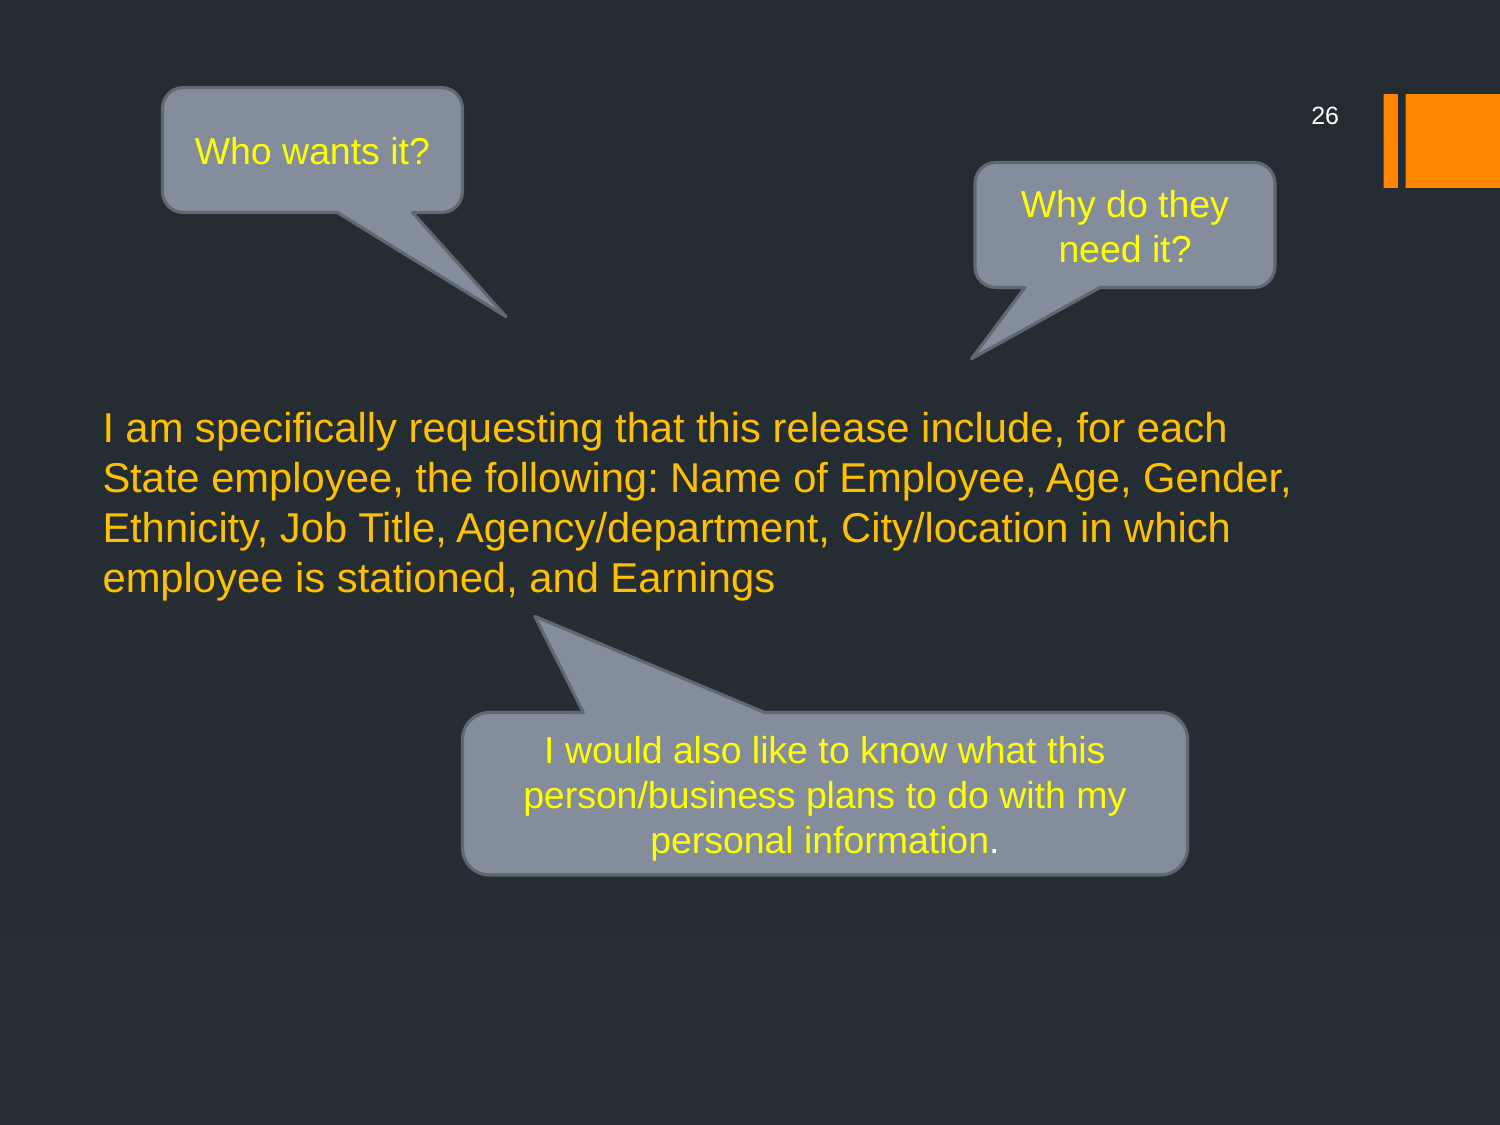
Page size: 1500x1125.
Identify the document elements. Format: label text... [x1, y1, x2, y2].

text_box I would also like to know what this person/business plans to do with my personal information. [460, 614, 1190, 877]
text_box Why do they need it? [970, 160, 1277, 361]
slide_number 26 [1199, 90, 1355, 140]
text_box Who wants it? [160, 85, 508, 318]
subtitle I am specifically requesting that this release include, for each State employee, the following: Name of Employee, Age, Gender, Ethnicity, Job Title, Agency/department, City/location in which employee is stationed, and Earnings [87, 350, 1350, 1038]
